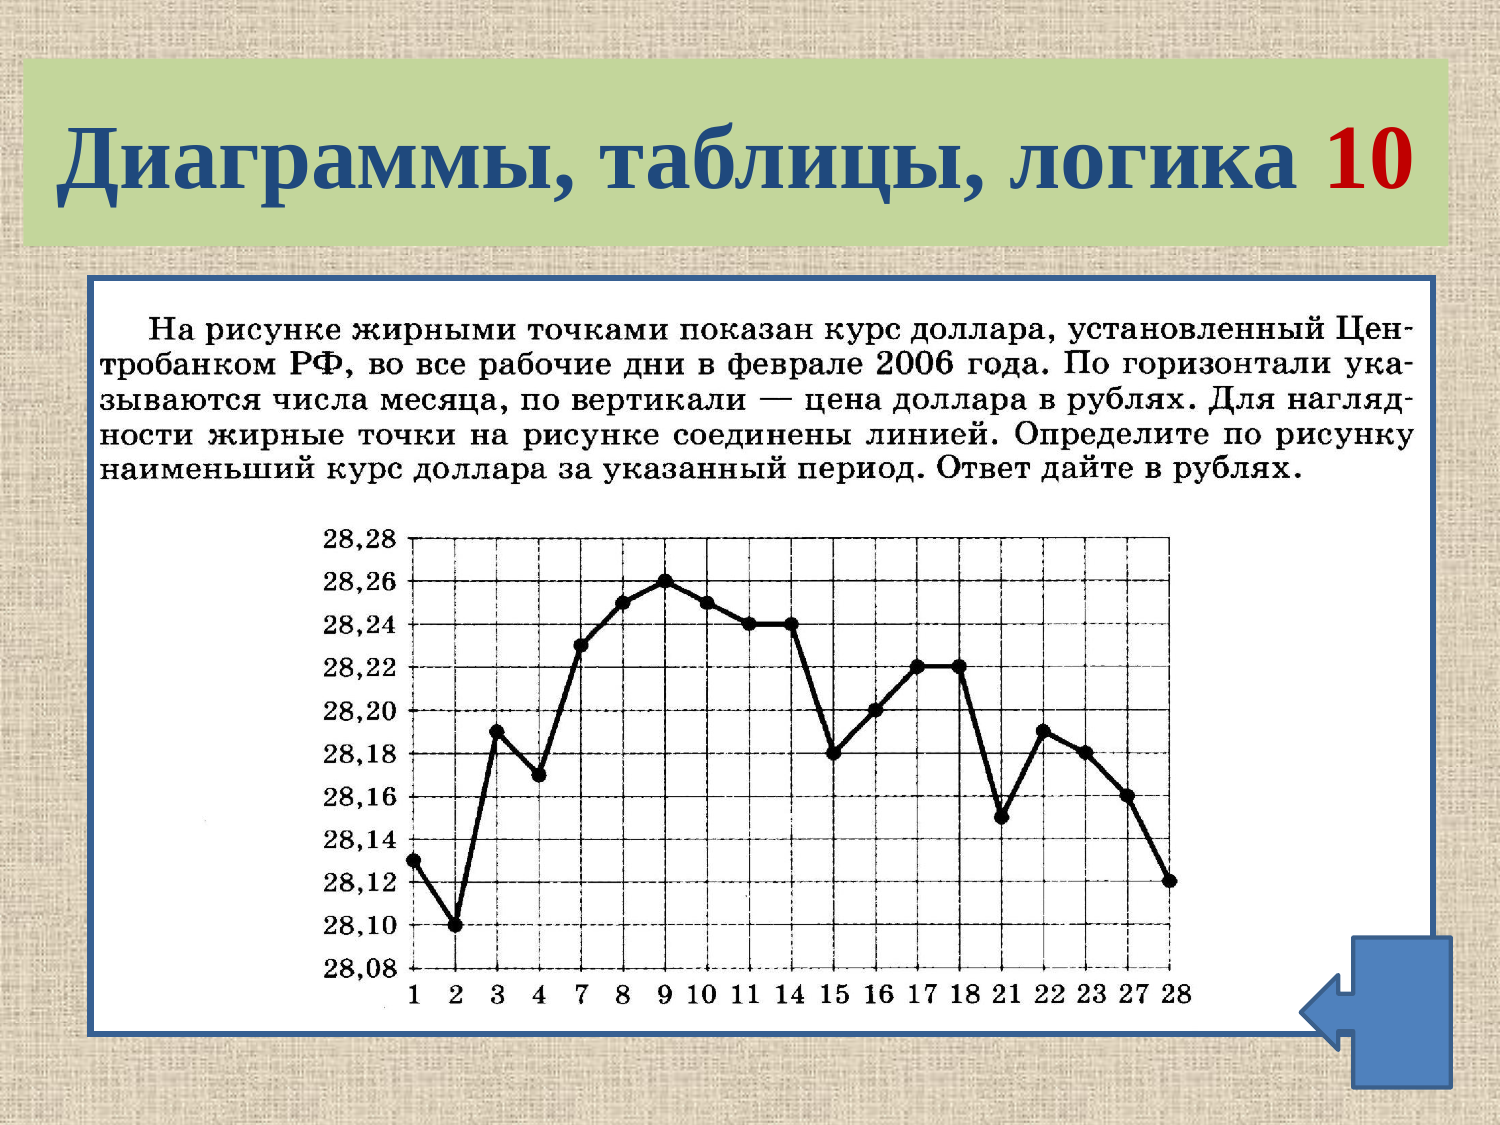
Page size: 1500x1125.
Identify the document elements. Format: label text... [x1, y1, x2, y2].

text_box [1351, 935, 1453, 1090]
text_box [1326, 1041, 1341, 1052]
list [93, 280, 1430, 1032]
title Диаграммы, таблицы, логика 10 [23, 58, 1449, 247]
picture [0, 0, 1500, 1125]
